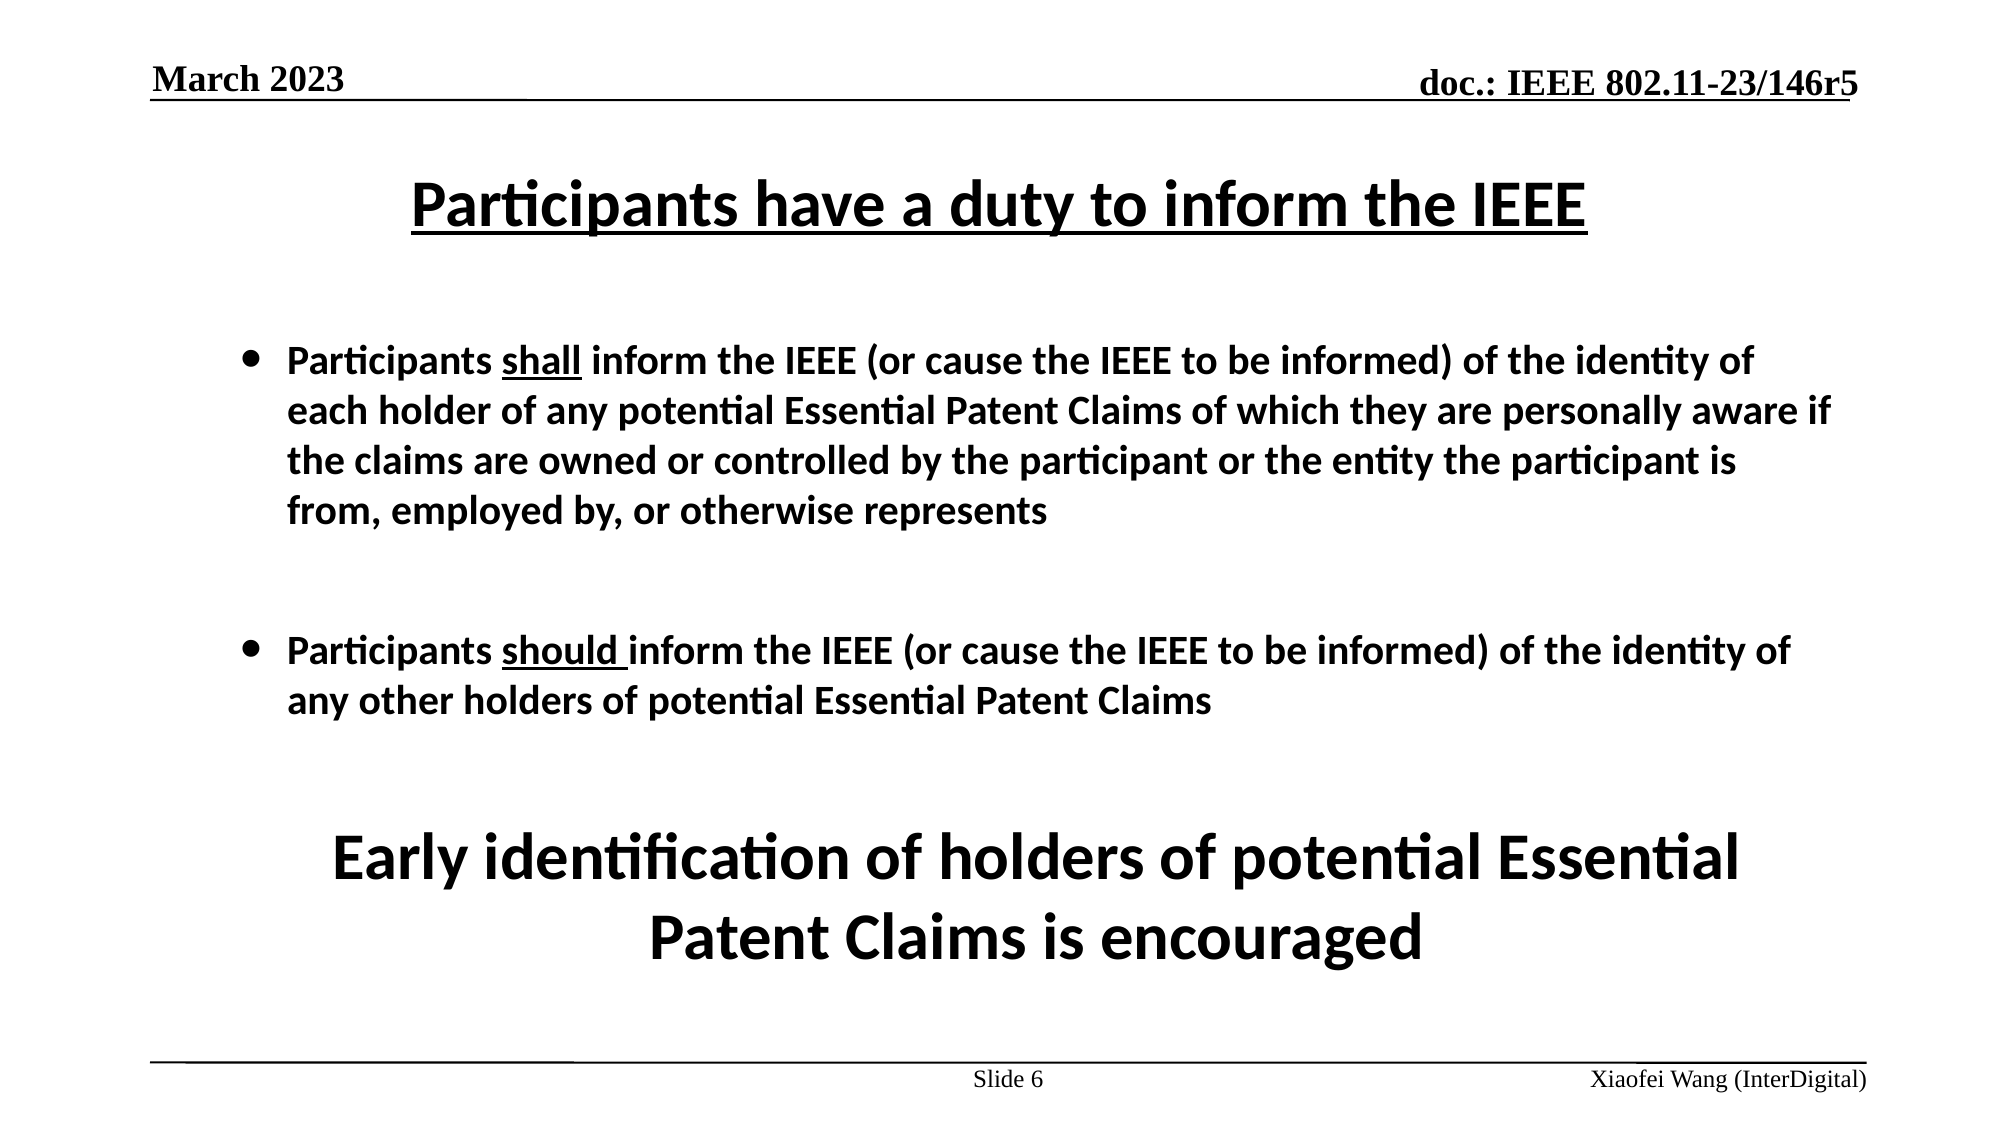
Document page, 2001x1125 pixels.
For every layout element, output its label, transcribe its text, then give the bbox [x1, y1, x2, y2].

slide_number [152, 54, 563, 100]
text_box Xiaofei Wang (InterDigital) [1589, 1062, 1868, 1093]
slide_number Slide 6 [950, 1061, 1067, 1123]
title Participants have a duty to inform the IEEE [149, 112, 1850, 288]
list Participants shall inform the IEEE (or cause the IEEE to be informed) of the identity of each holder of any potential Essential Patent Claims of which they are personally aware if the claims are owned or controlled by the participant or the entity the participant is from, employed by, or otherwise represents Participants should inform the IEEE (or cause the IEEE to be informed) of the identity of any other holders of potential Essential Patent Claims Early identification of holders of potential Essential Patent Claims is encouraged [149, 324, 1850, 1000]
